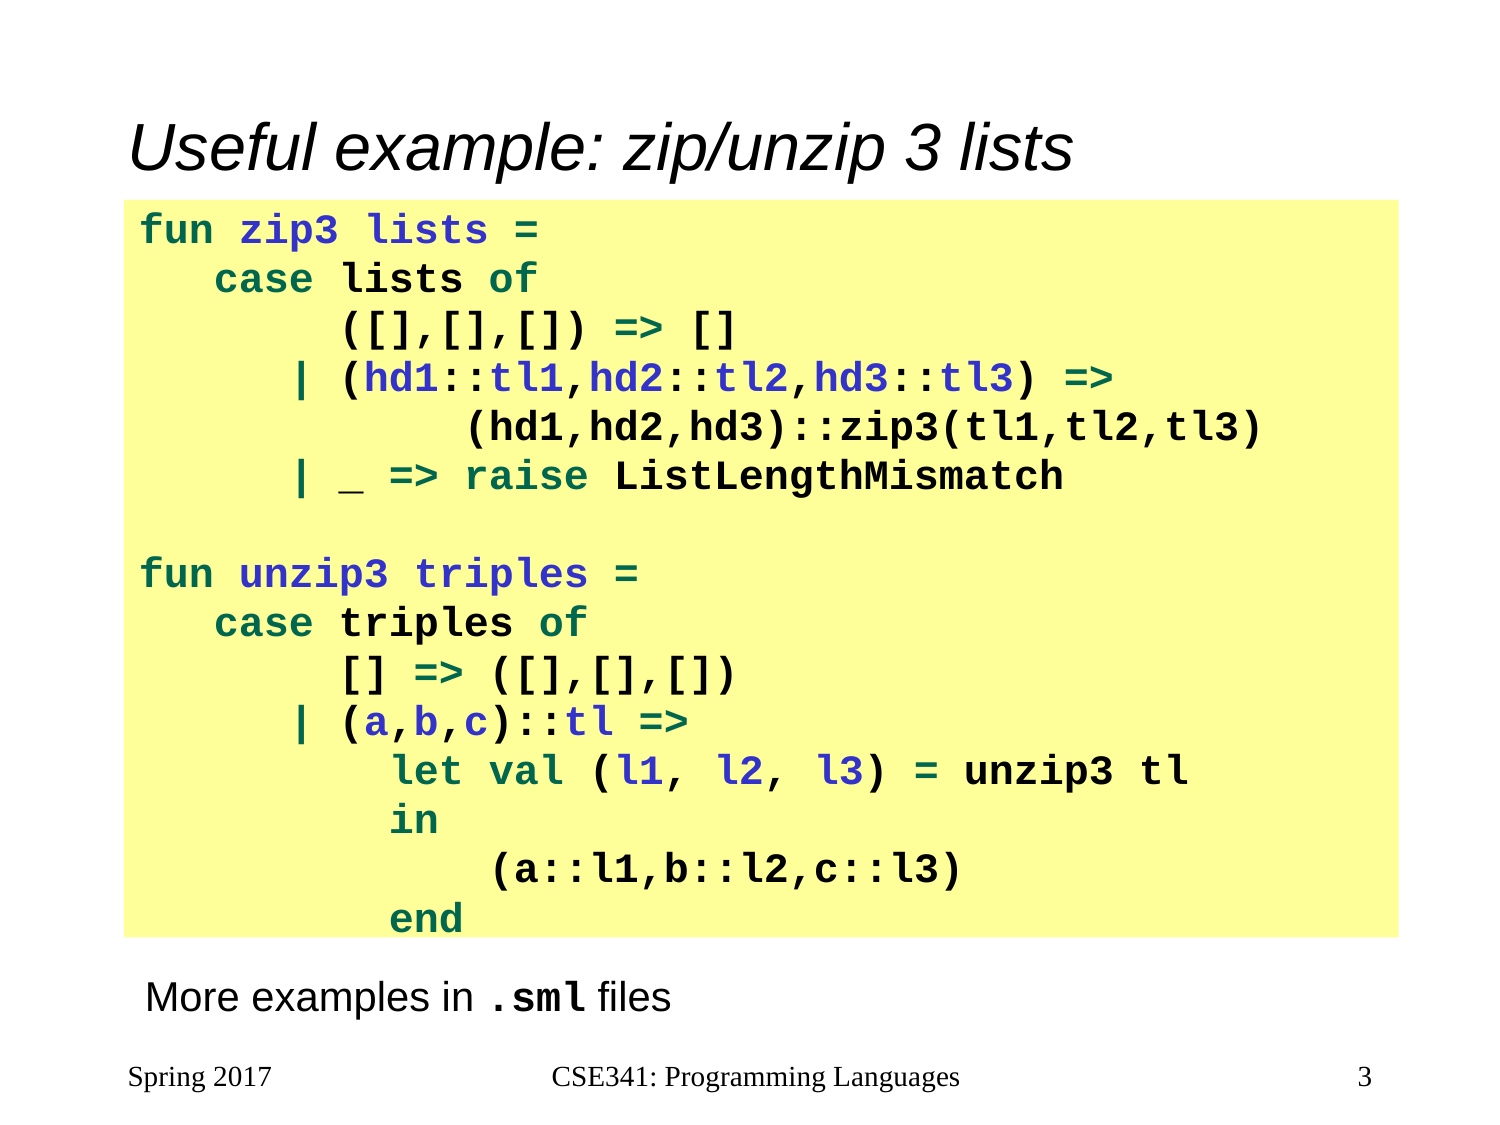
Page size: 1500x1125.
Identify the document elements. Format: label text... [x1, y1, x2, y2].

slide_number 3 [1074, 1049, 1388, 1125]
footer CSE341: Programming Languages [474, 1049, 1038, 1125]
text_box fun zip3 lists = case lists of ([],[],[]) => [] | (hd1::tl1,hd2::tl2,hd3::tl3) => (hd1,hd2,hd3)::zip3(tl1,tl2,tl3) | _ => raise ListLengthMismatch fun unzip3 triples = case triples of [] => ([],[],[]) | (a,b,c)::tl => let val (l1, l2, l3) = unzip3 tl in (a::l1,b::l2,c::l3) end [123, 199, 1399, 938]
title Useful example: zip/unzip 3 lists [112, 49, 1388, 238]
text_box More examples in .sml files [130, 962, 687, 1028]
slide_number Spring 2017 [112, 1049, 426, 1125]
